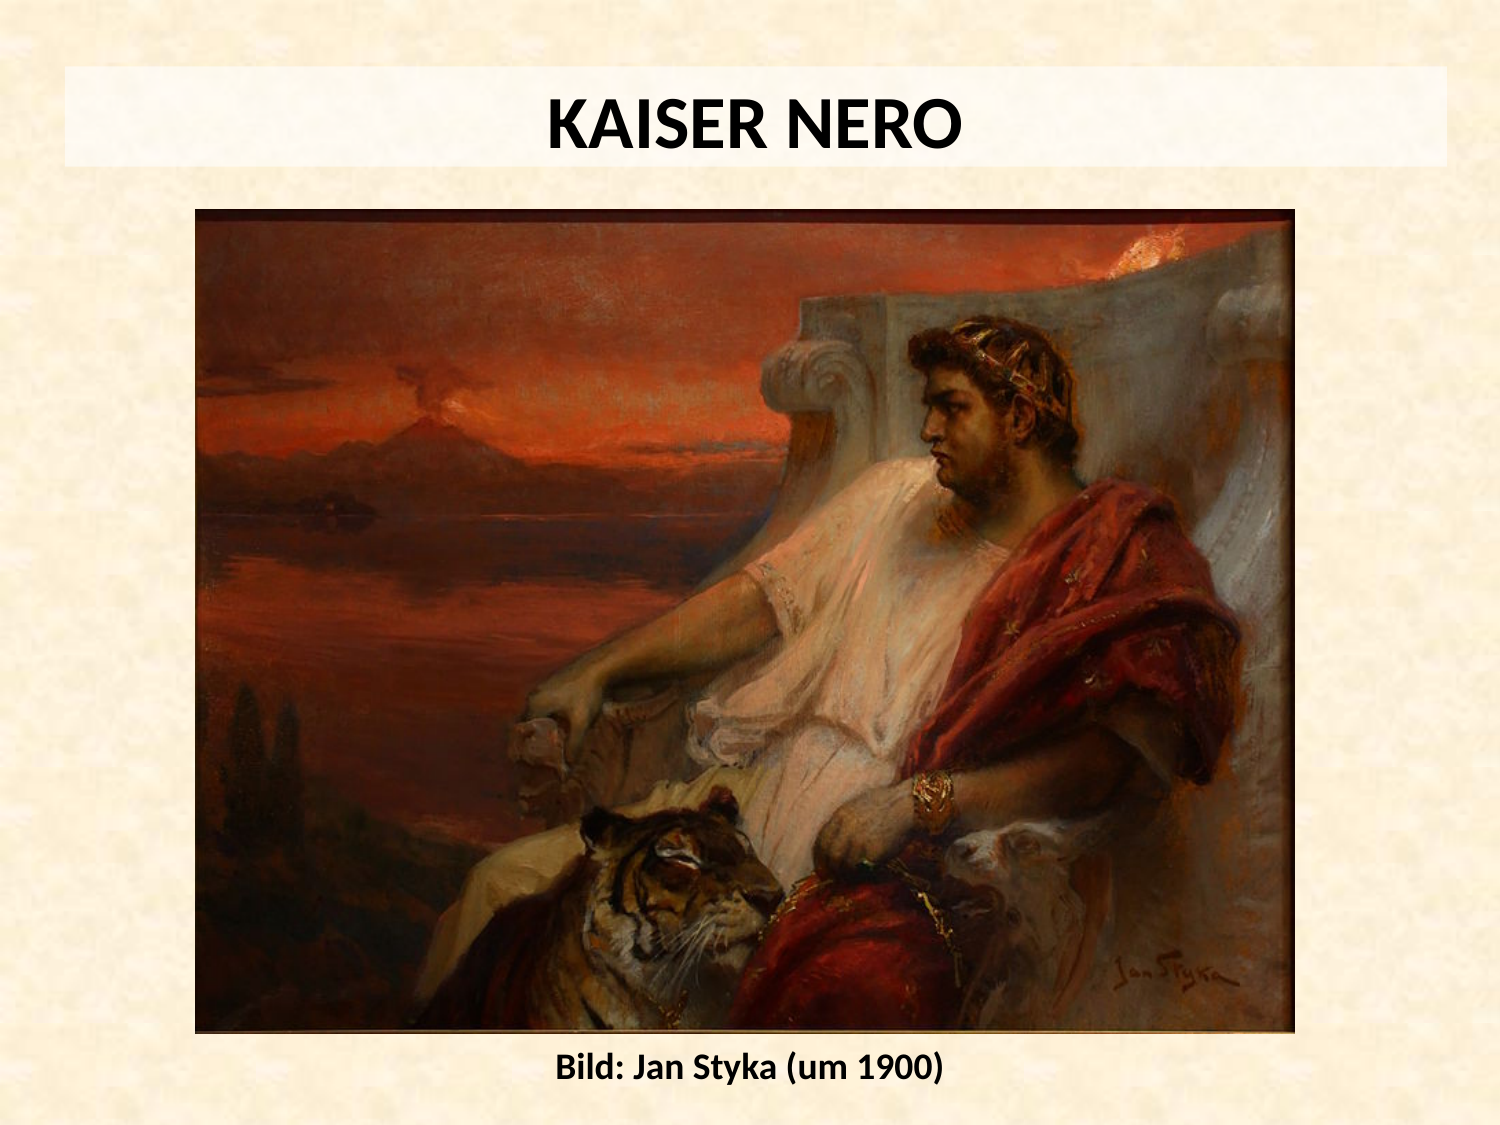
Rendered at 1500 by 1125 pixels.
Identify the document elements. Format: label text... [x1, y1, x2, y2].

text_box KAISER NERO [64, 66, 1447, 167]
picture [0, 0, 1500, 1125]
text_box Bild: Jan Styka (um 1900) [53, 1034, 1447, 1095]
